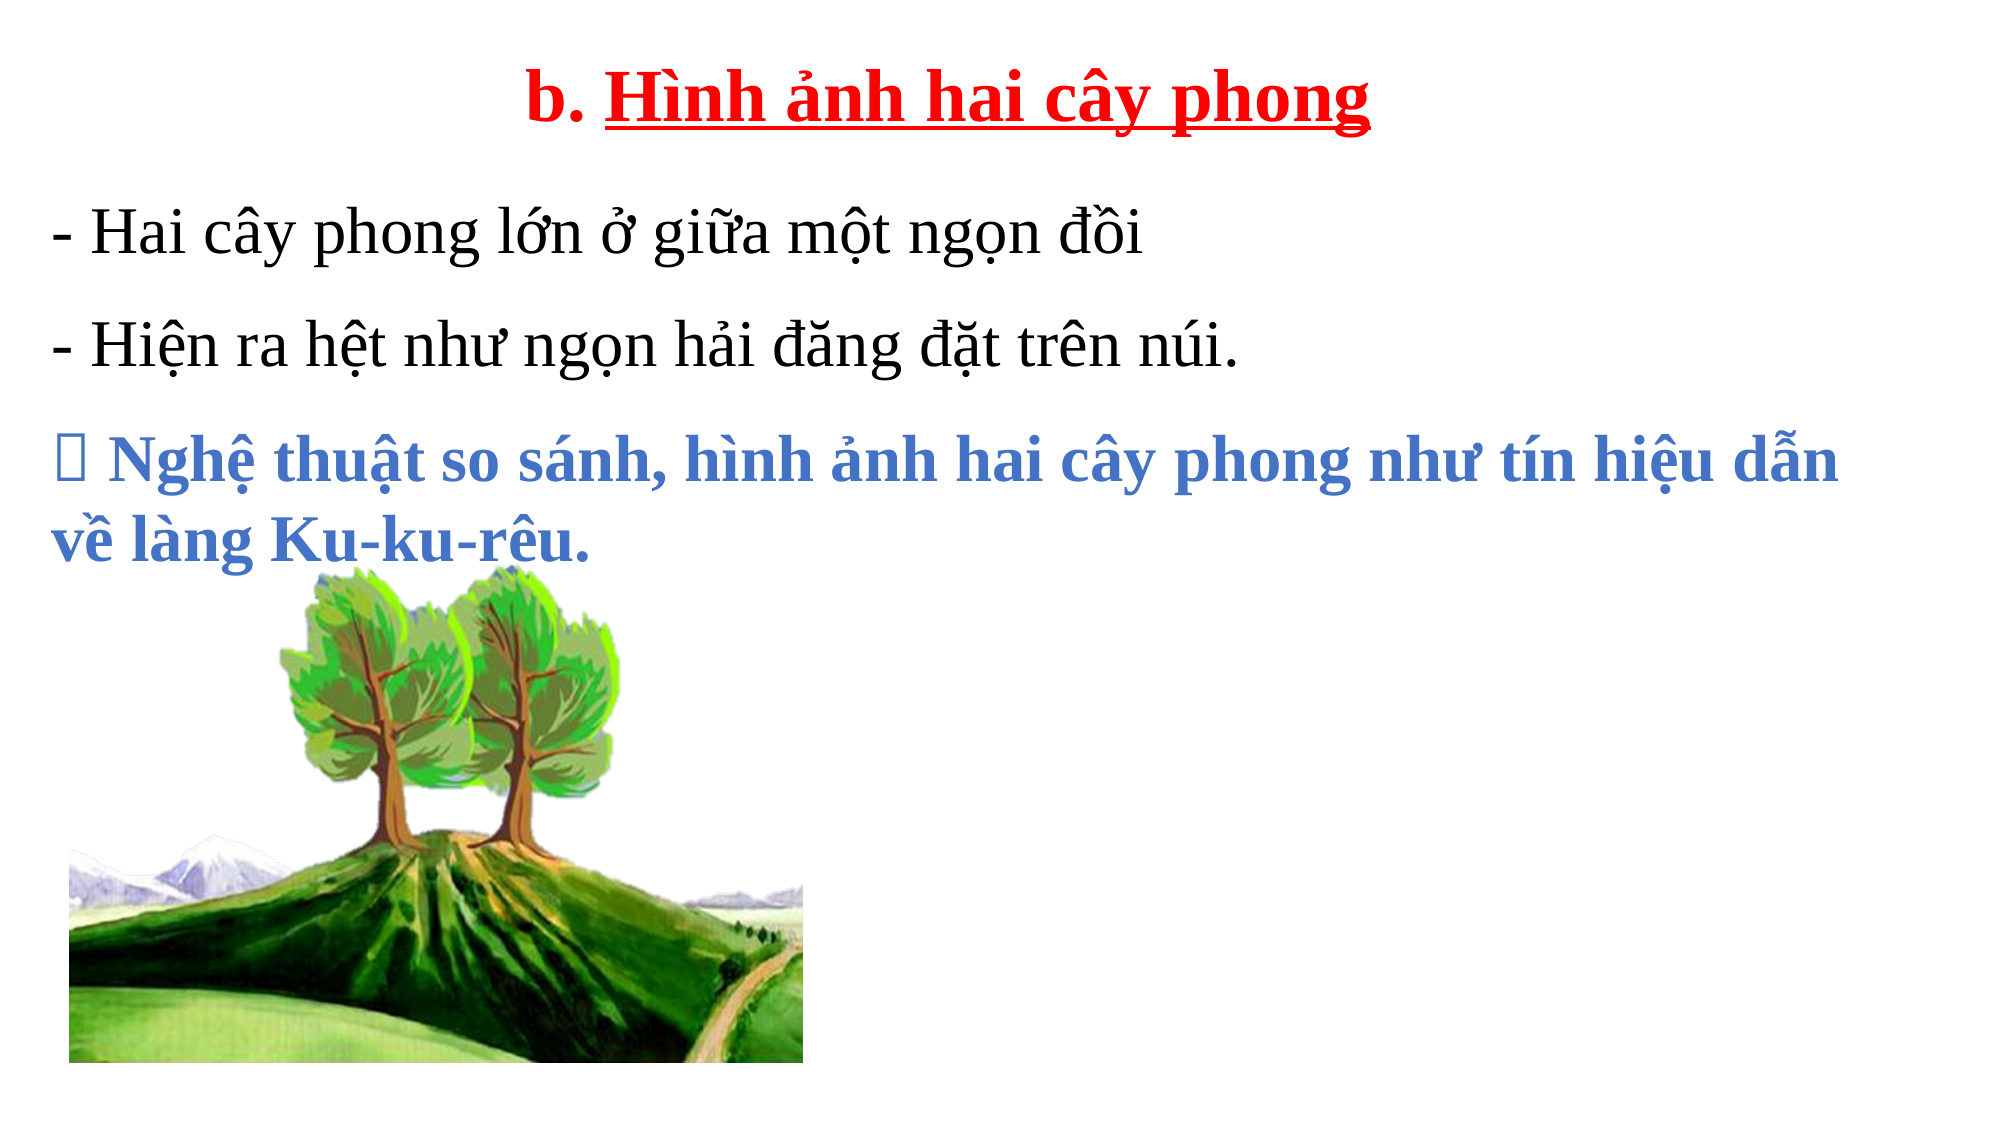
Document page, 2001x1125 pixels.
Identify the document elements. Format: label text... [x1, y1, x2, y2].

text_box - Hai cây phong lớn ở giữa một ngọn đồi - Hiện ra hệt như ngọn hải đăng đặt trên núi. [36, 179, 1764, 388]
text_box b. Hình ảnh hai cây phong [510, 39, 1387, 145]
text_box  Nghệ thuật so sánh, hình ảnh hai cây phong như tín hiệu dẫn về làng Ku-ku-rêu. [36, 407, 1911, 583]
picture [68, 533, 803, 1063]
